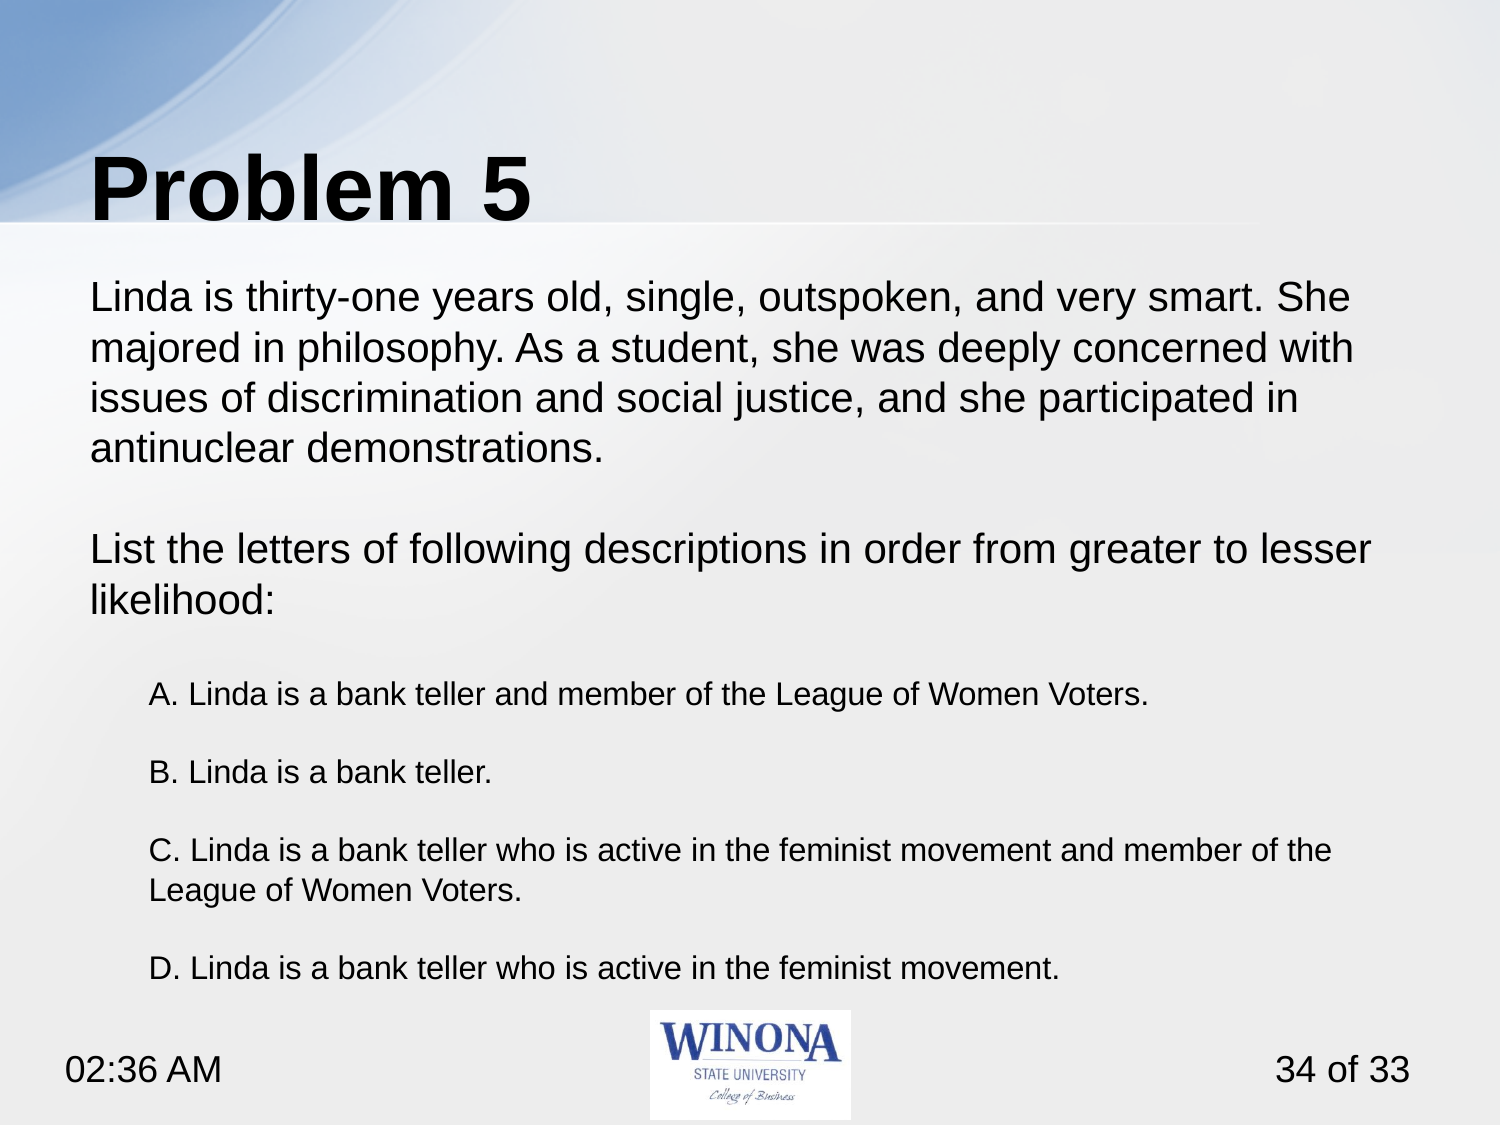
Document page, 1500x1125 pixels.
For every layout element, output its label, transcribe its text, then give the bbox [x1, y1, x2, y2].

list Linda is thirty-one years old, single, outspoken, and very smart. She majored in philosophy. As a student, she was deeply concerned with issues of discrimination and social justice, and she participated in antinuclear demonstrations. List the letters of following descriptions in order from greater to lesser likelihood: A. Linda is a bank teller and member of the League of Women Voters. B. Linda is a bank teller. C. Linda is a bank teller who is active in the feminist movement and member of the League of Women Voters. D. Linda is a bank teller who is active in the feminist movement. [75, 262, 1426, 1005]
title Problem 5 [75, 58, 1425, 247]
picture [0, 0, 1500, 1125]
